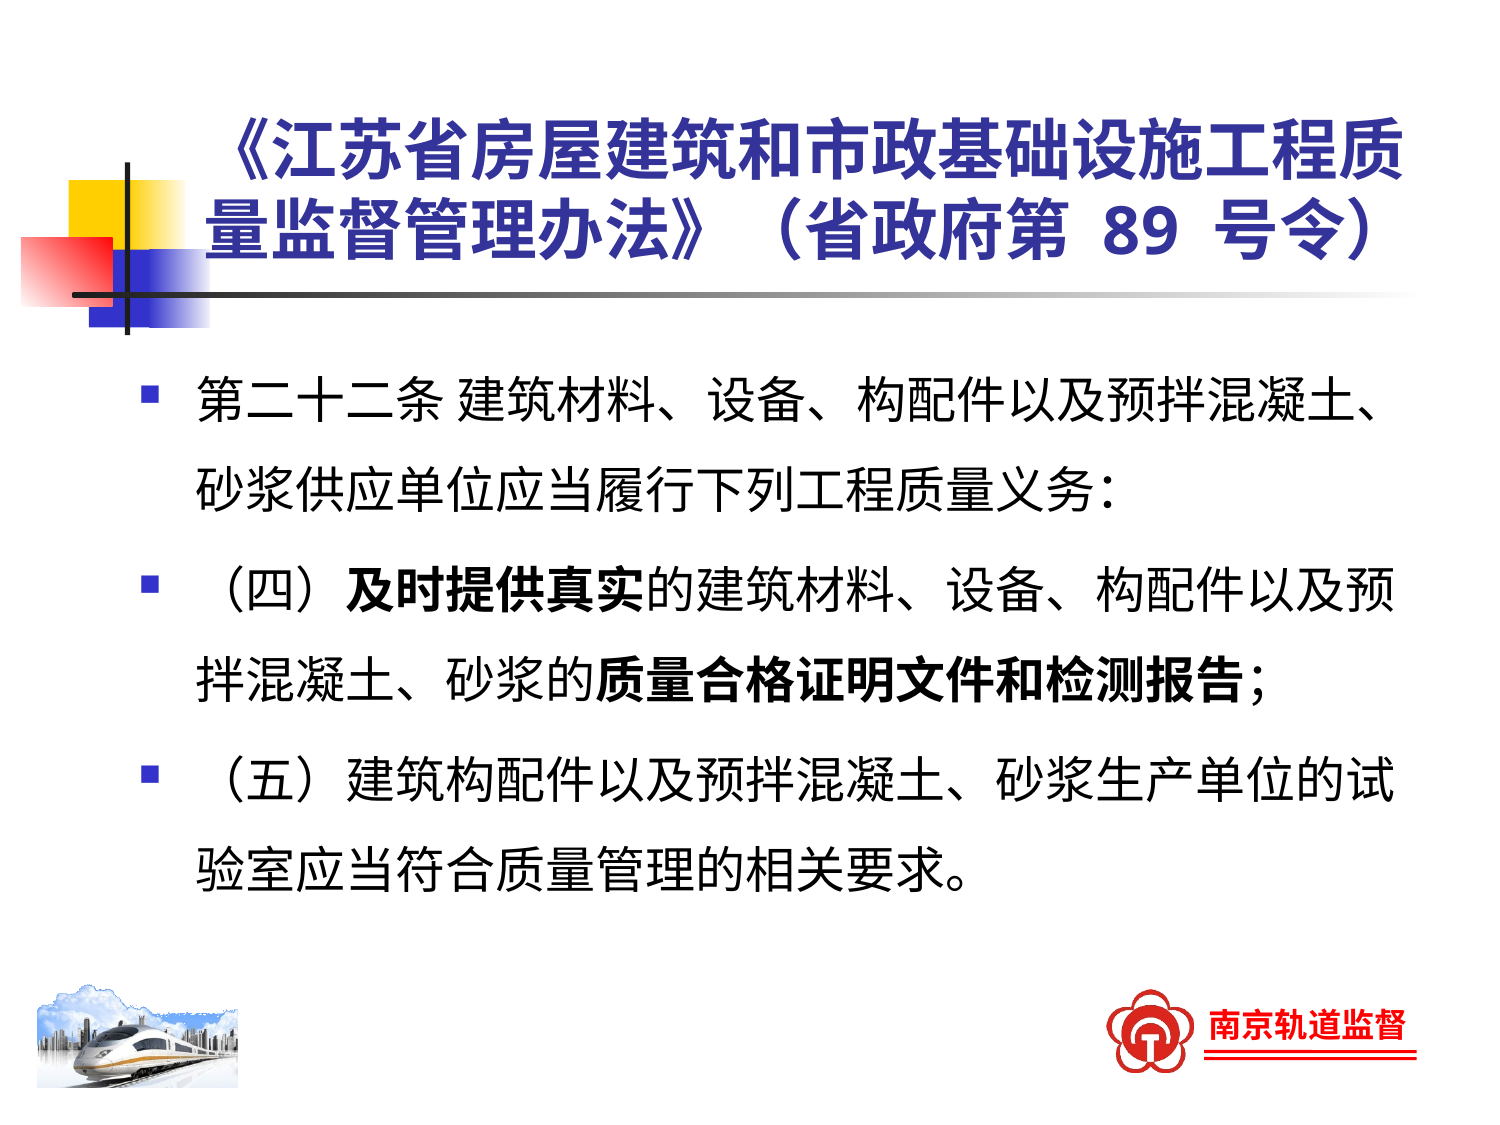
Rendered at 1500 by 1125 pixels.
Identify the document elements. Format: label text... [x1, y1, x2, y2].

list 第二十二条 建筑材料、设备、构配件以及预拌混凝土、砂浆供应单位应当履行下列工程质量义务： （四）及时提供真实的建筑材料、设备、构配件以及预拌混凝土、砂浆的质量合格证明文件和检测报告； （五）建筑构配件以及预拌混凝土、砂浆生产单位的试验室应当符合质量管理的相关要求。 [123, 331, 1447, 1006]
title 《江苏省房屋建筑和市政基础设施工程质量监督管理办法》（省政府第 89 号令） [188, 35, 1468, 275]
picture [1106, 1006, 1194, 1073]
picture [37, 971, 238, 1088]
